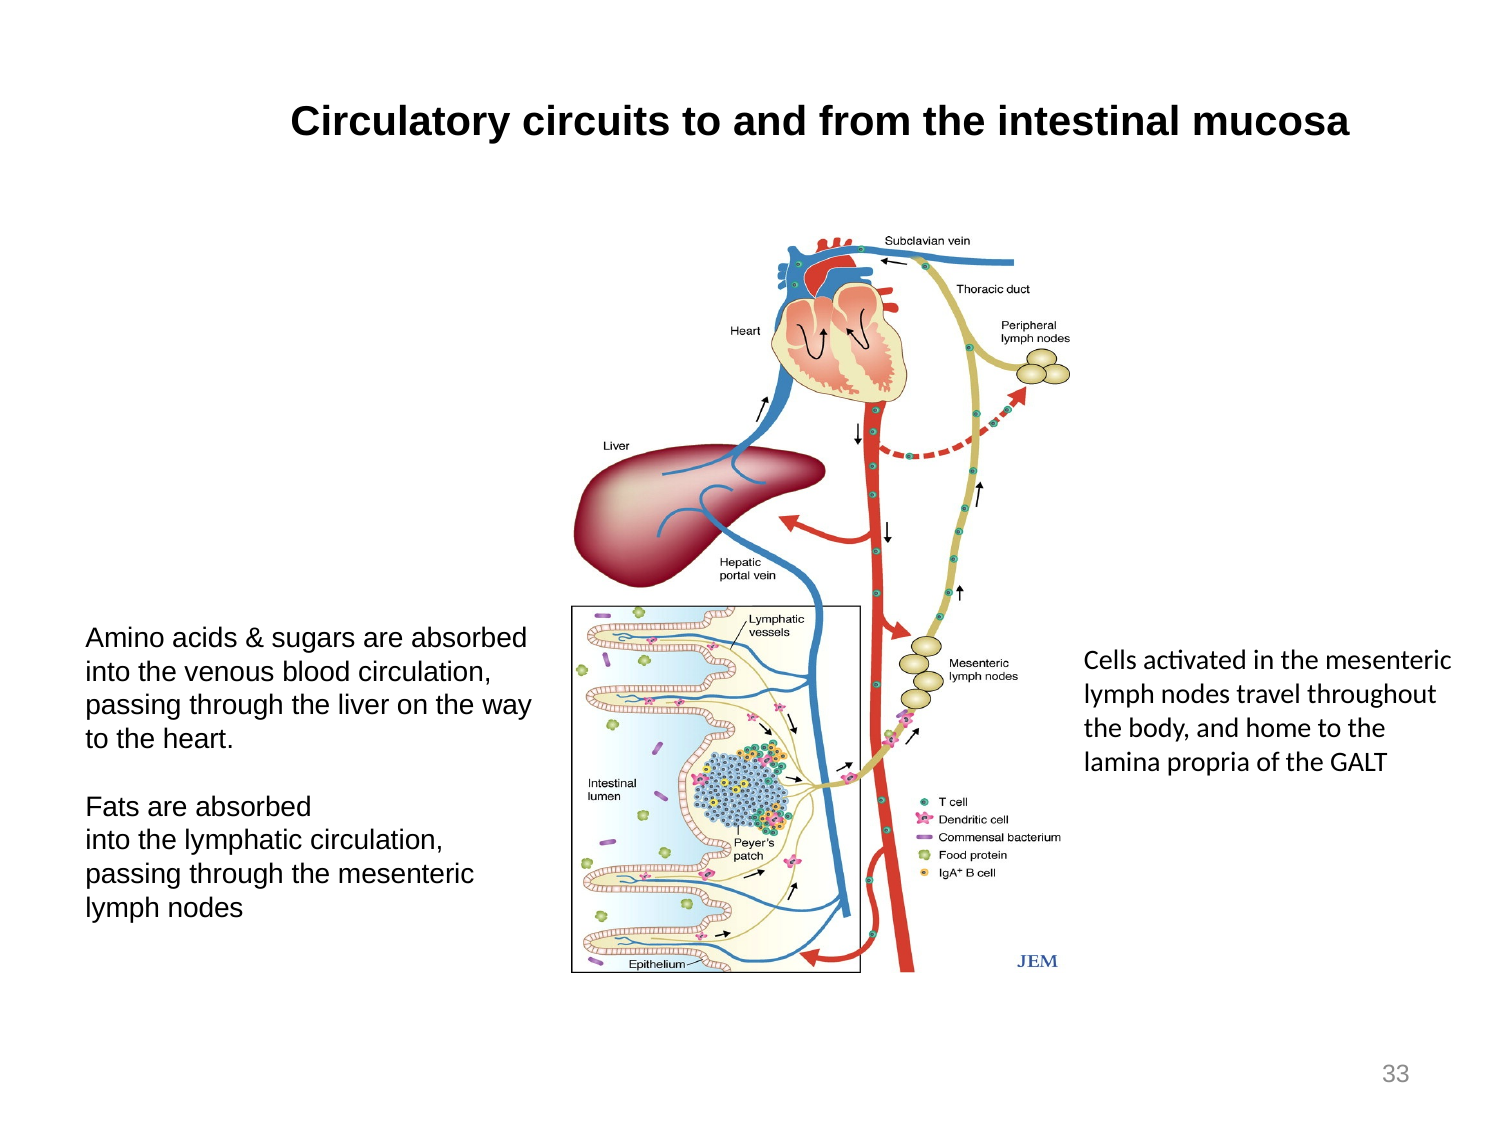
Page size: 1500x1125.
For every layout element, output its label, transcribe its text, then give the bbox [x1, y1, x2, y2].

picture [571, 235, 1070, 974]
text_box Amino acids & sugars are absorbed into the venous blood circulation, passing through the liver on the way to the heart. Fats are absorbed into the lymphatic circulation, passing through the mesenteric lymph nodes [70, 612, 559, 931]
text_box Cells activated in the mesenteric lymph nodes travel throughout the body, and home to the lamina propria of the GALT [1074, 634, 1476, 785]
text_box Circulatory circuits to and from the intestinal mucosa [275, 86, 1366, 152]
slide_number 33 [1074, 1042, 1425, 1103]
